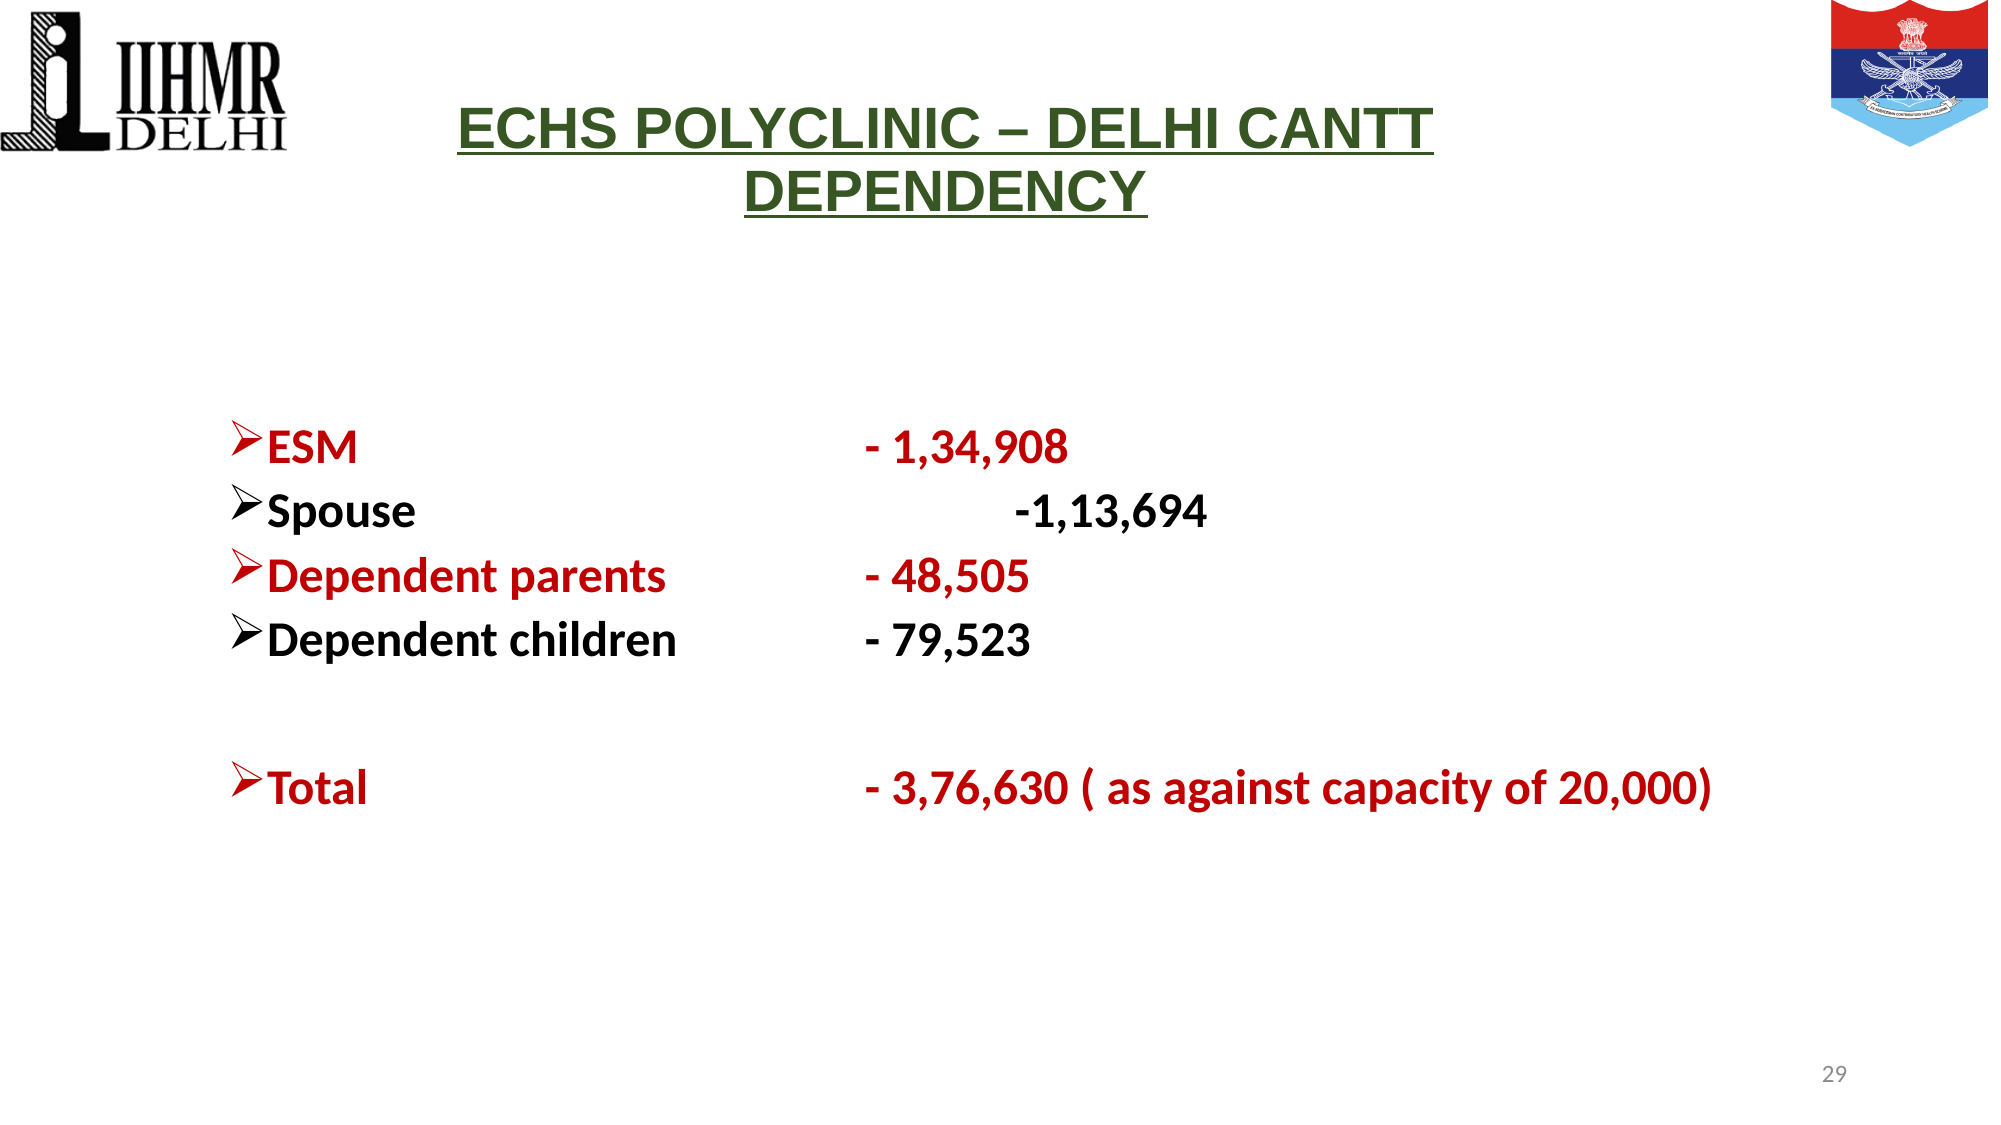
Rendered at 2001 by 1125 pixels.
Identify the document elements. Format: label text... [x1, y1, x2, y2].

picture [0, 8, 305, 152]
slide_number 29 [1412, 1042, 1863, 1103]
picture [1831, 0, 1988, 148]
title ECHS POLYCLINIC – DELHI CANTT DEPENDENCY [83, 52, 1809, 271]
list ESM - 1,34,908 Spouse -1,13,694 Dependent parents - 48,505 Dependent children - 79,523 Total - 3,76,630 ( as against capacity of 20,000) [137, 412, 1863, 1125]
